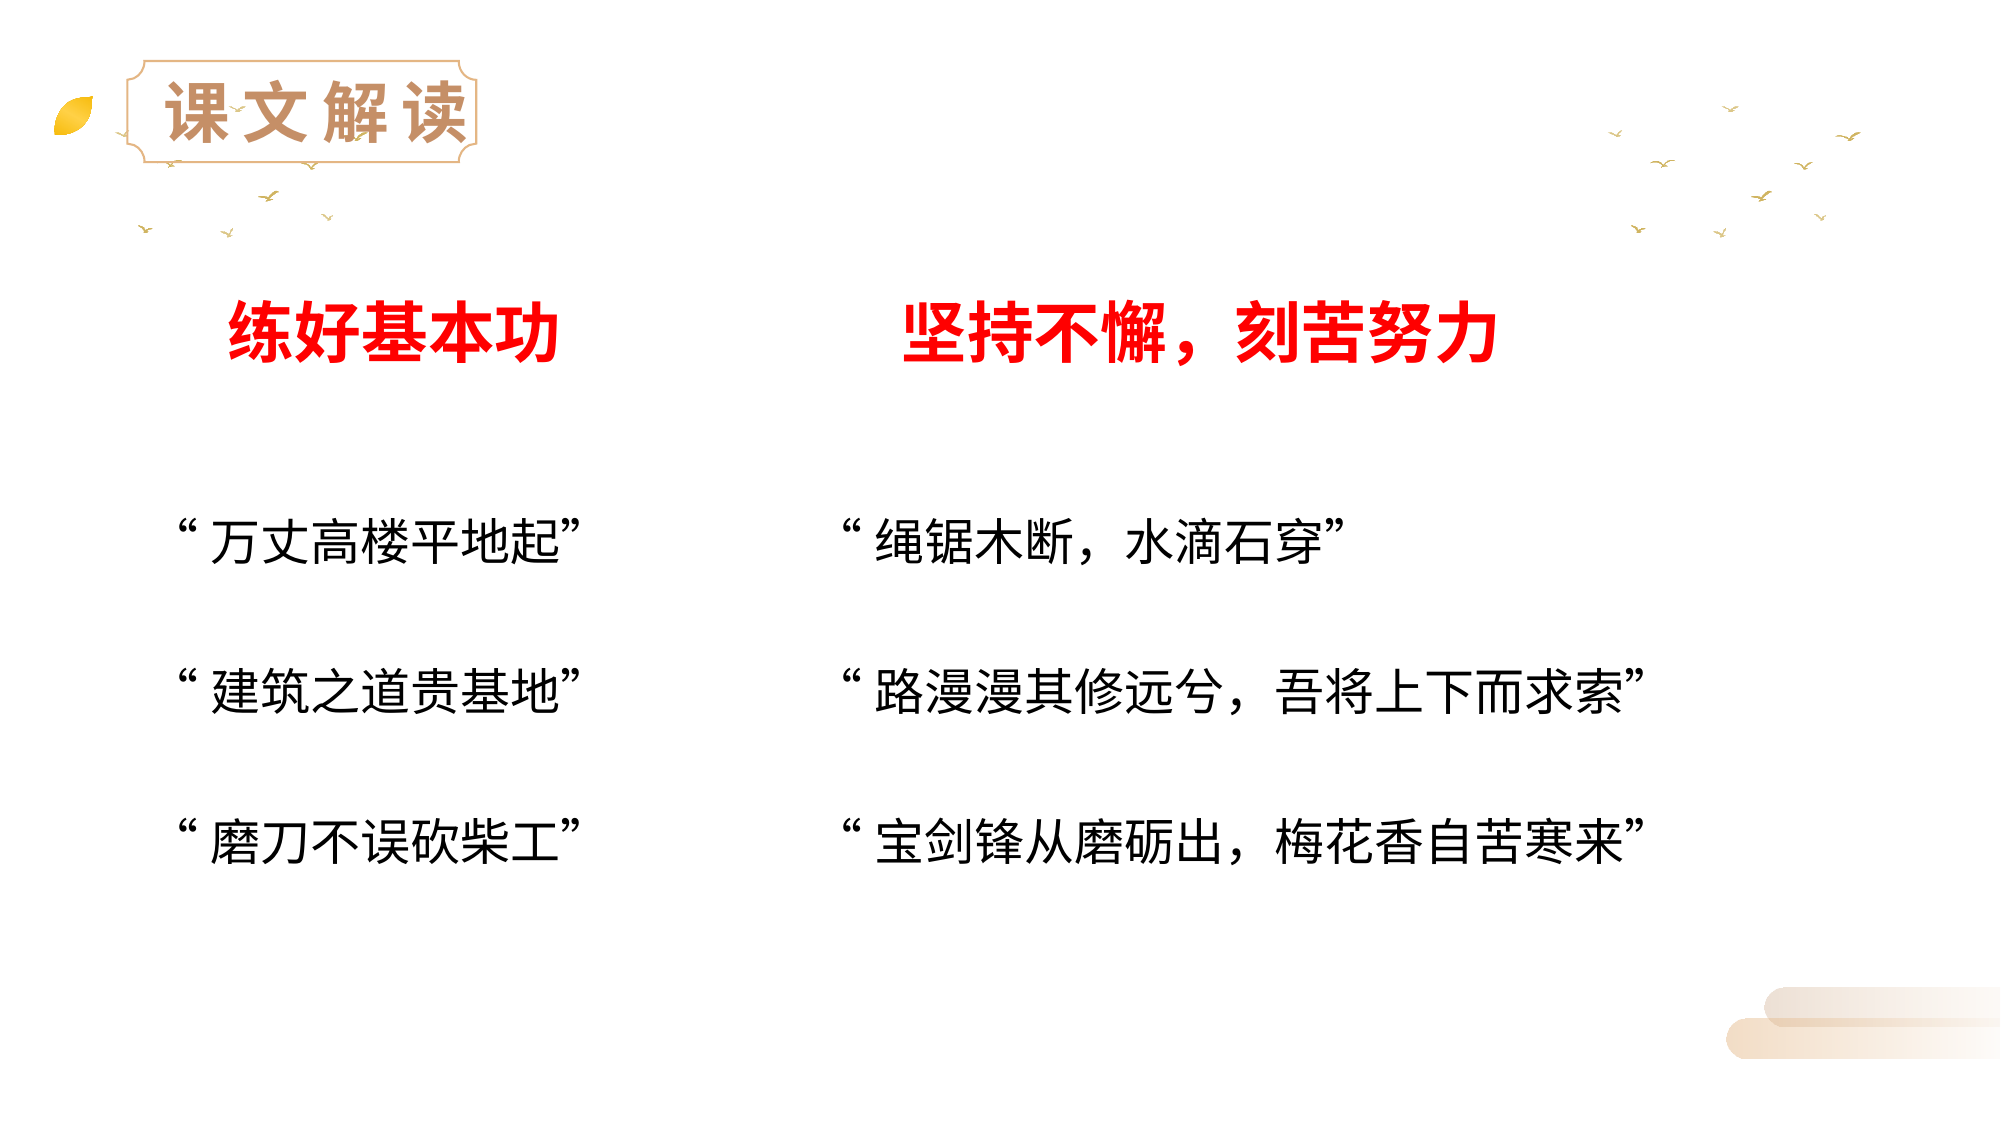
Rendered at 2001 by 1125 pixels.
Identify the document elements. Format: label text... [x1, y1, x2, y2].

text_box 坚持不懈，刻苦努力 [885, 283, 1517, 379]
text_box 练好基本功 [213, 283, 577, 379]
text_box “绳锯木断，水滴石穿” “路漫漫其修远兮，吾将上下而求索” “宝剑锋从磨砺出，梅花香自苦寒来” [797, 413, 1689, 878]
text_box “万丈高楼平地起” “建筑之道贵基地” “磨刀不误砍柴工” [133, 413, 781, 878]
text_box 课文解读 [163, 71, 469, 152]
